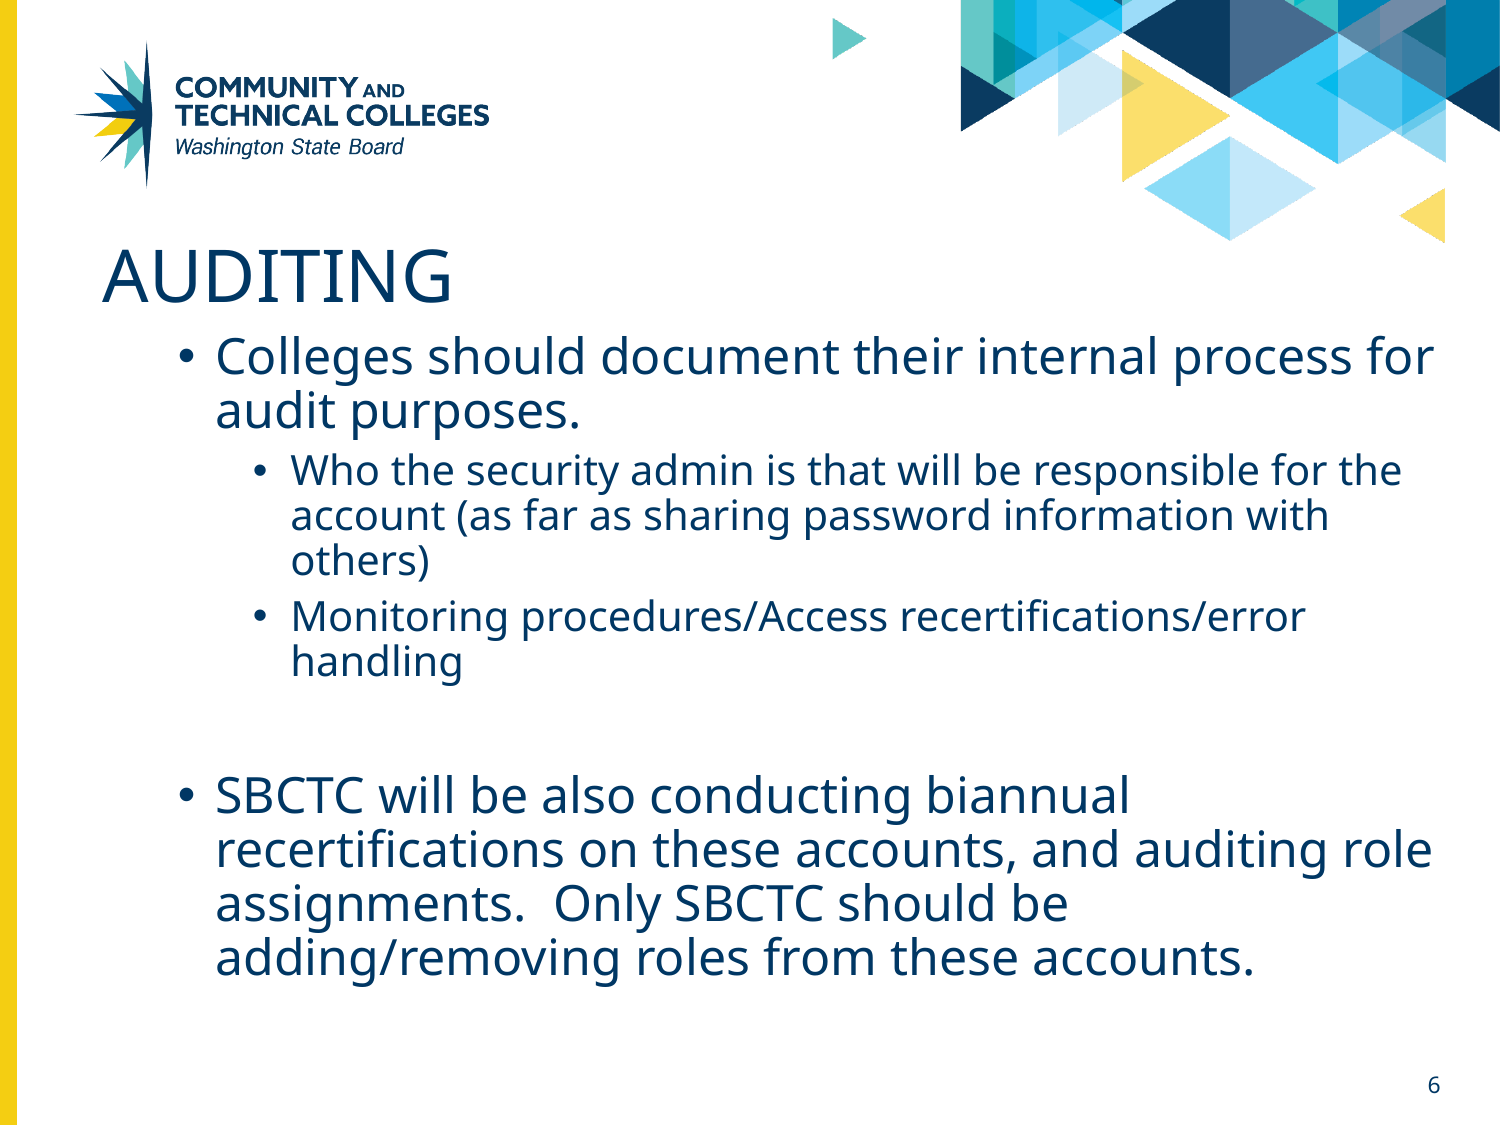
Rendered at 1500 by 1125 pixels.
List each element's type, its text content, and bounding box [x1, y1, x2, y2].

picture [17, 25, 557, 228]
title Auditing [88, 231, 1456, 324]
picture [832, 0, 1500, 243]
slide_number 6 [1378, 1063, 1456, 1103]
list Colleges should document their internal process for audit purposes. Who the security admin is that will be responsible for the account (as far as sharing password information with others) Monitoring procedures/Access recertifications/error handling SBCTC will be also conducting biannual recertifications on these accounts, and auditing role assignments. Only SBCTC should be adding/removing roles from these accounts. [88, 324, 1456, 1031]
